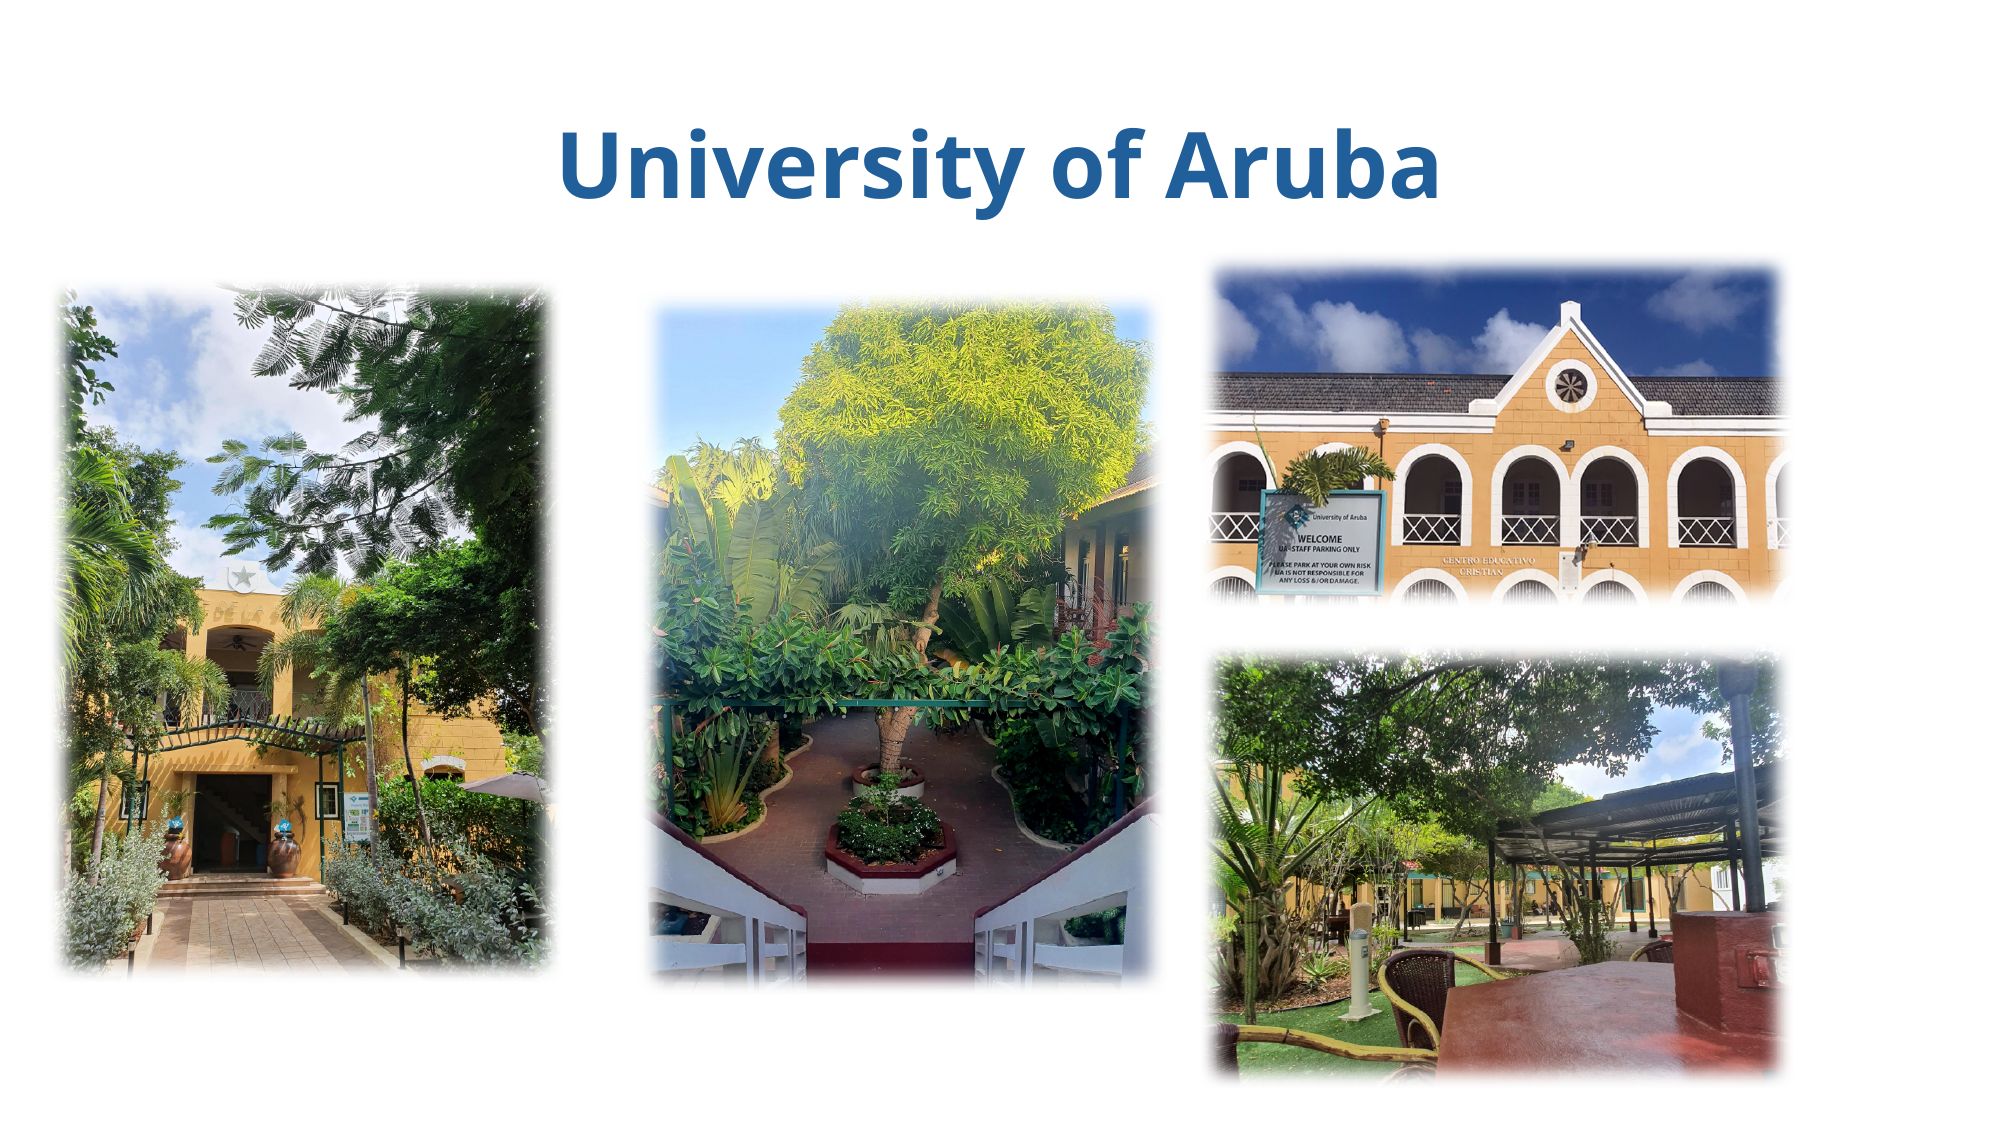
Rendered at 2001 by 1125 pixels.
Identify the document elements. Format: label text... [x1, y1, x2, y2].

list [47, 276, 563, 983]
picture [1198, 250, 1795, 609]
title University of Aruba [137, 59, 1863, 278]
picture [637, 289, 1168, 996]
picture [1198, 641, 1795, 1089]
